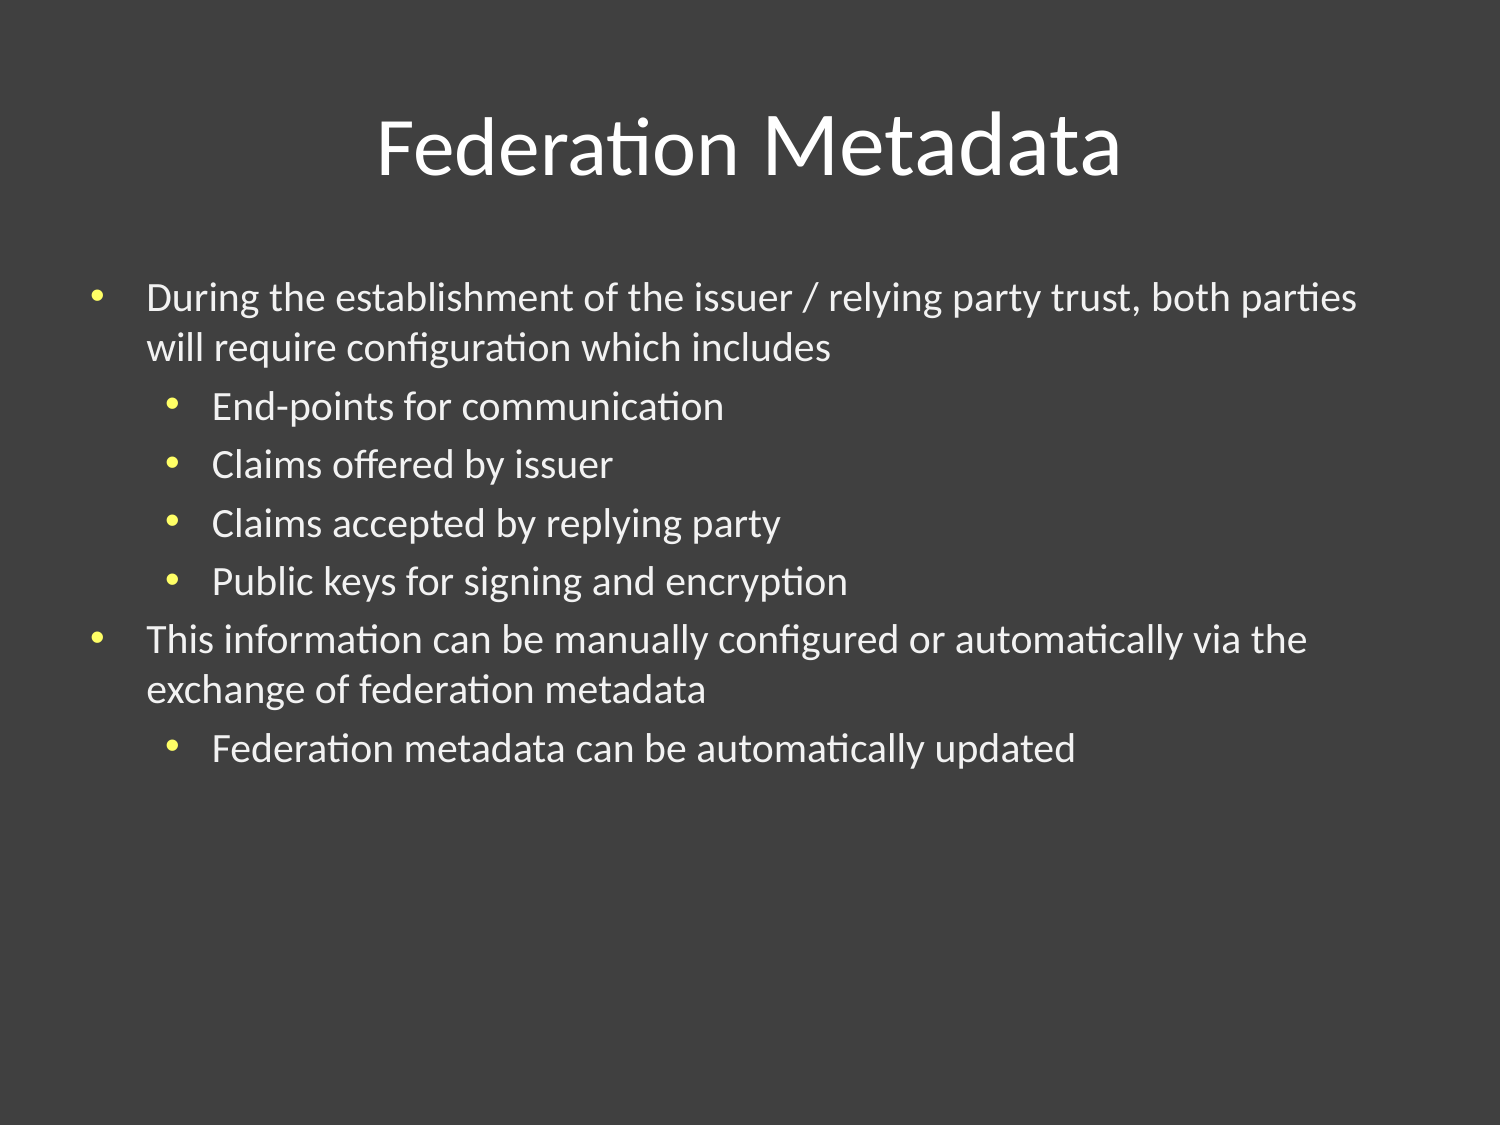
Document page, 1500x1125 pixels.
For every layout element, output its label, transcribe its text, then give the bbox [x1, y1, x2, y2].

title Federation Metadata [75, 45, 1425, 233]
list During the establishment of the issuer / relying party trust, both parties will require configuration which includes End-points for communication Claims offered by issuer Claims accepted by replying party Public keys for signing and encryption This information can be manually configured or automatically via the exchange of federation metadata Federation metadata can be automatically updated [75, 262, 1425, 870]
